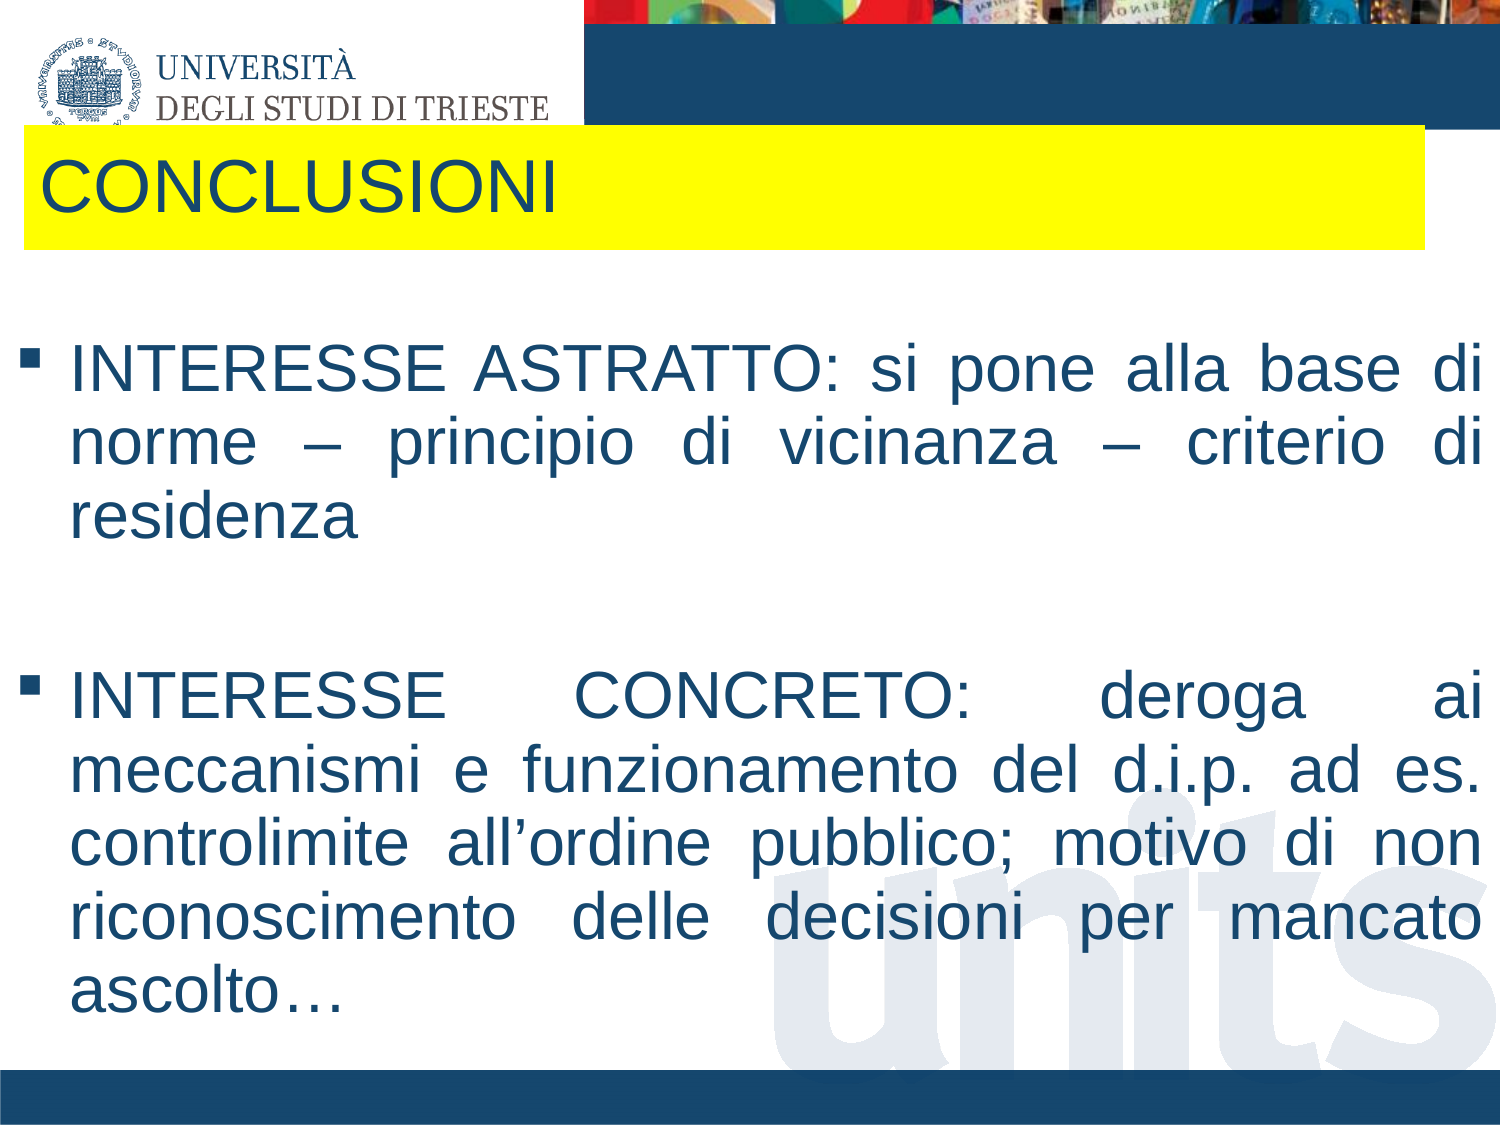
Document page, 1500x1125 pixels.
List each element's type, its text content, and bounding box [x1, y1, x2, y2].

picture [1324, 12, 1332, 22]
title CONCLUSIONI [24, 125, 1425, 250]
picture [584, 0, 1500, 130]
picture [37, 37, 548, 125]
list INTERESSE ASTRATTO: si pone alla base di norme – principio di vicinanza – criterio di residenza INTERESSE CONCRETO: deroga ai meccanismi e funzionamento del d.i.p. ad es. controlimite all’ordine pubblico; motivo di non riconoscimento delle decisioni per mancato ascolto… [0, 324, 1500, 1125]
picture [1310, 3, 1318, 19]
